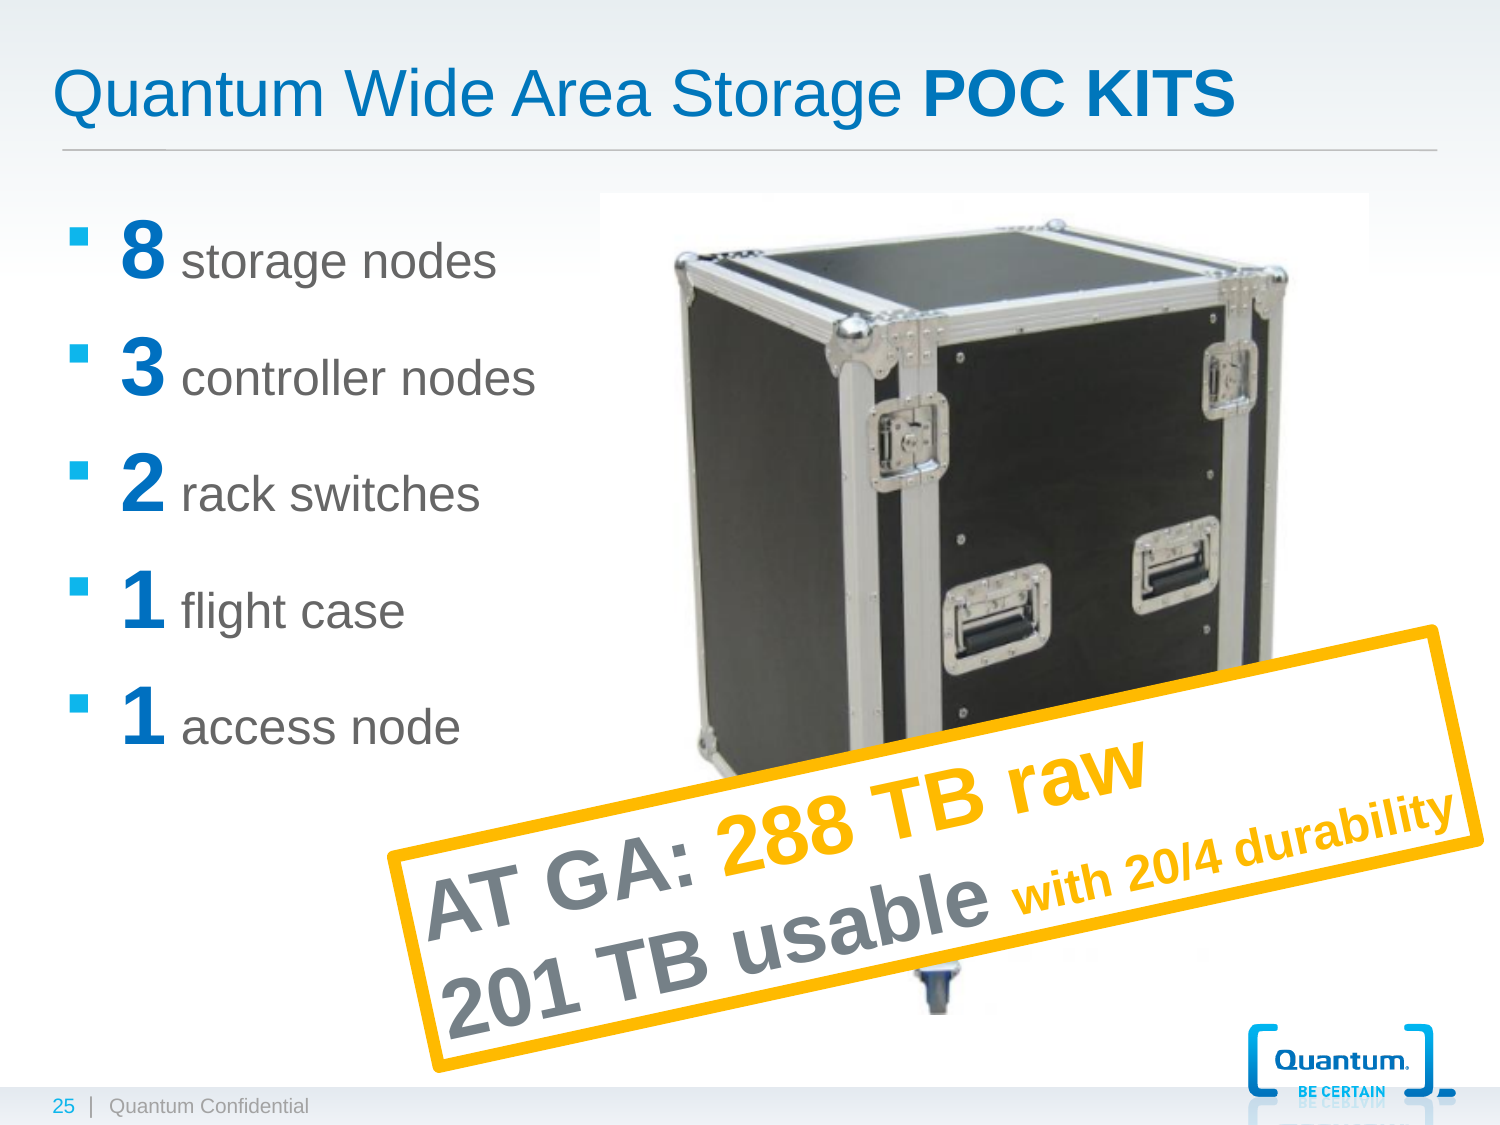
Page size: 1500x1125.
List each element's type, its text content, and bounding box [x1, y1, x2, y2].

list 8 storage nodes 3 controller nodes 2 rack switches 1 flight case 1 access node [49, 187, 558, 1013]
title Quantum Wide Area Storage POC KITS [37, 37, 1433, 143]
picture [599, 193, 1463, 1125]
text_box AT GA: 288 TB raw 201 TB usable with 20/4 durability [393, 813, 635, 1067]
slide_number 25 [37, 1085, 114, 1125]
text_box AT GA: 288 TB raw 201 TB usable with 20/4 durability [1373, 630, 1478, 864]
